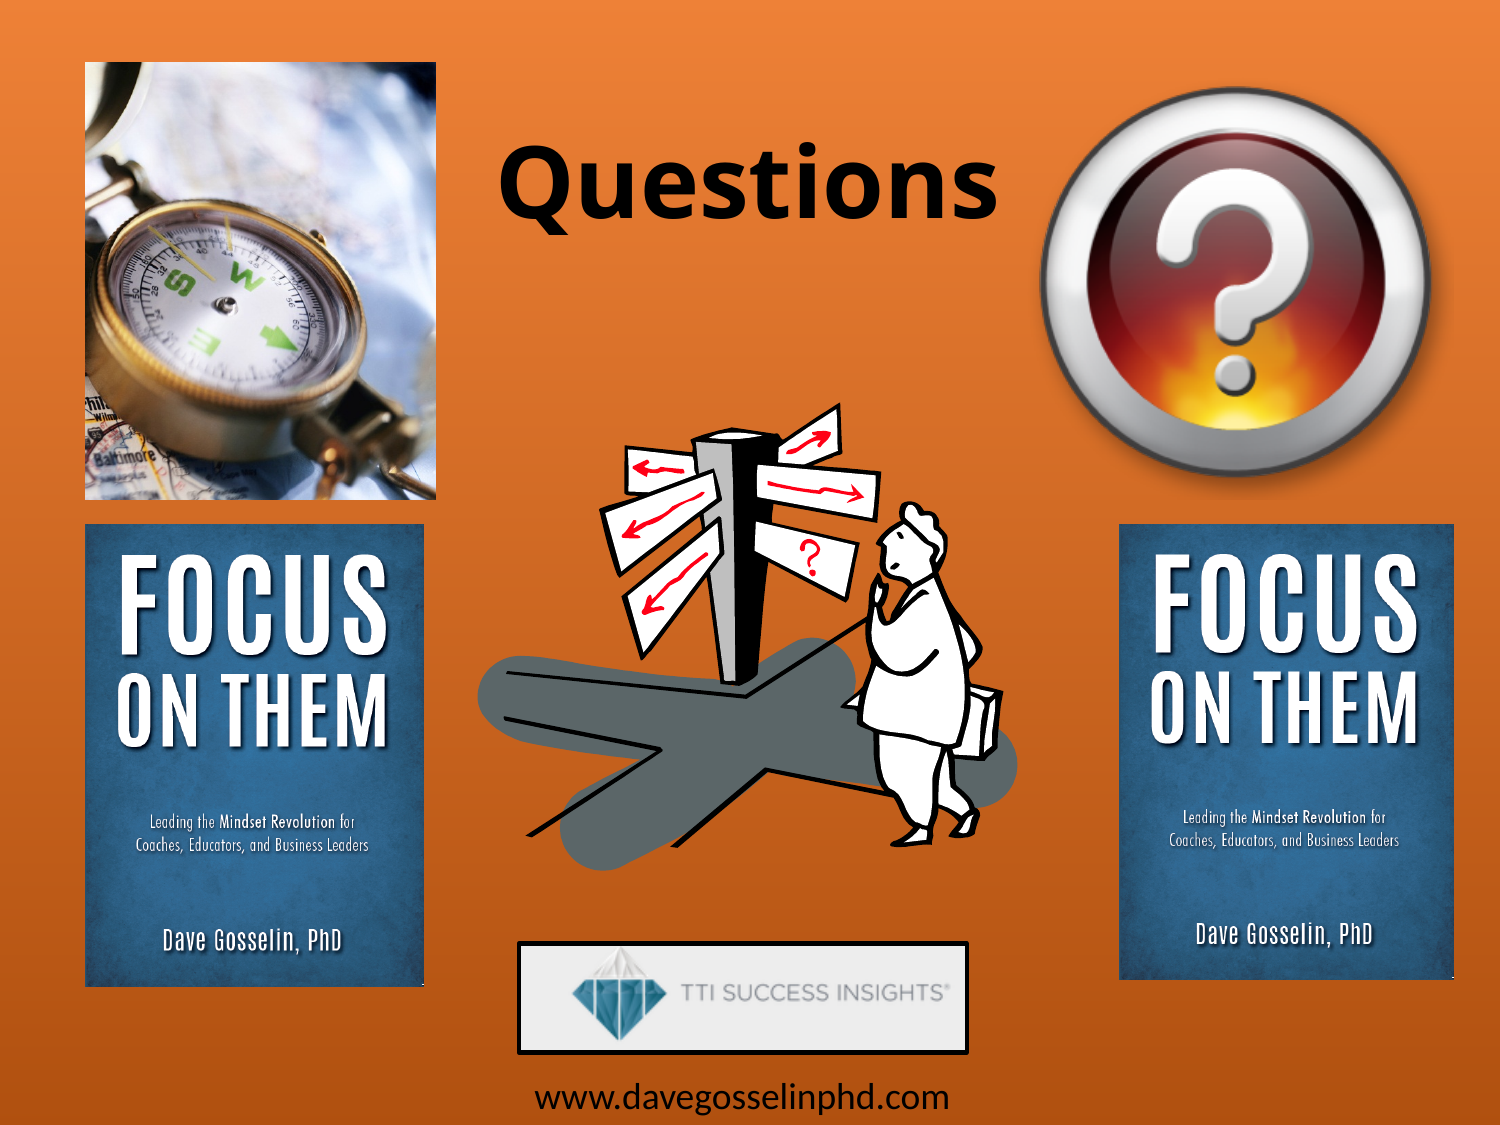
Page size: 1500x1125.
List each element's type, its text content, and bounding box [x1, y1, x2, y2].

list Questions [472, 125, 1017, 288]
picture [85, 524, 424, 987]
picture [85, 62, 436, 500]
picture [476, 63, 1454, 877]
picture [1119, 524, 1454, 980]
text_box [517, 945, 969, 1125]
